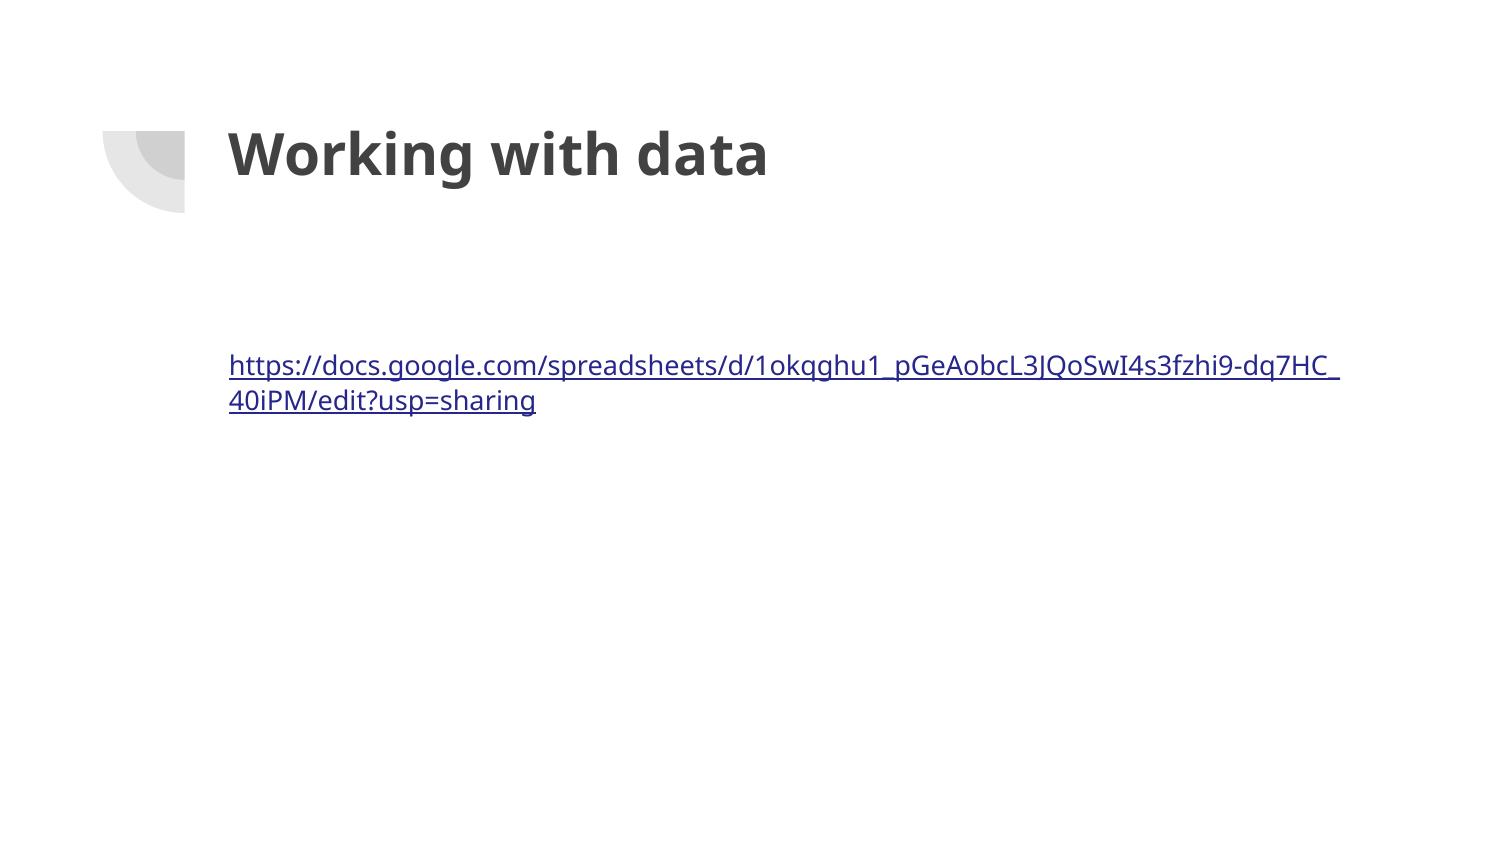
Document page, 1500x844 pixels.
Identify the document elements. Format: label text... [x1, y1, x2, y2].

list https://docs.google.com/spreadsheets/d/1okqghu1_pGeAobcL3JQoSwI4s3fzhi9-dq7HC_40iPM/edit?usp=sharing [213, 326, 1368, 744]
title Working with data [213, 98, 1368, 263]
